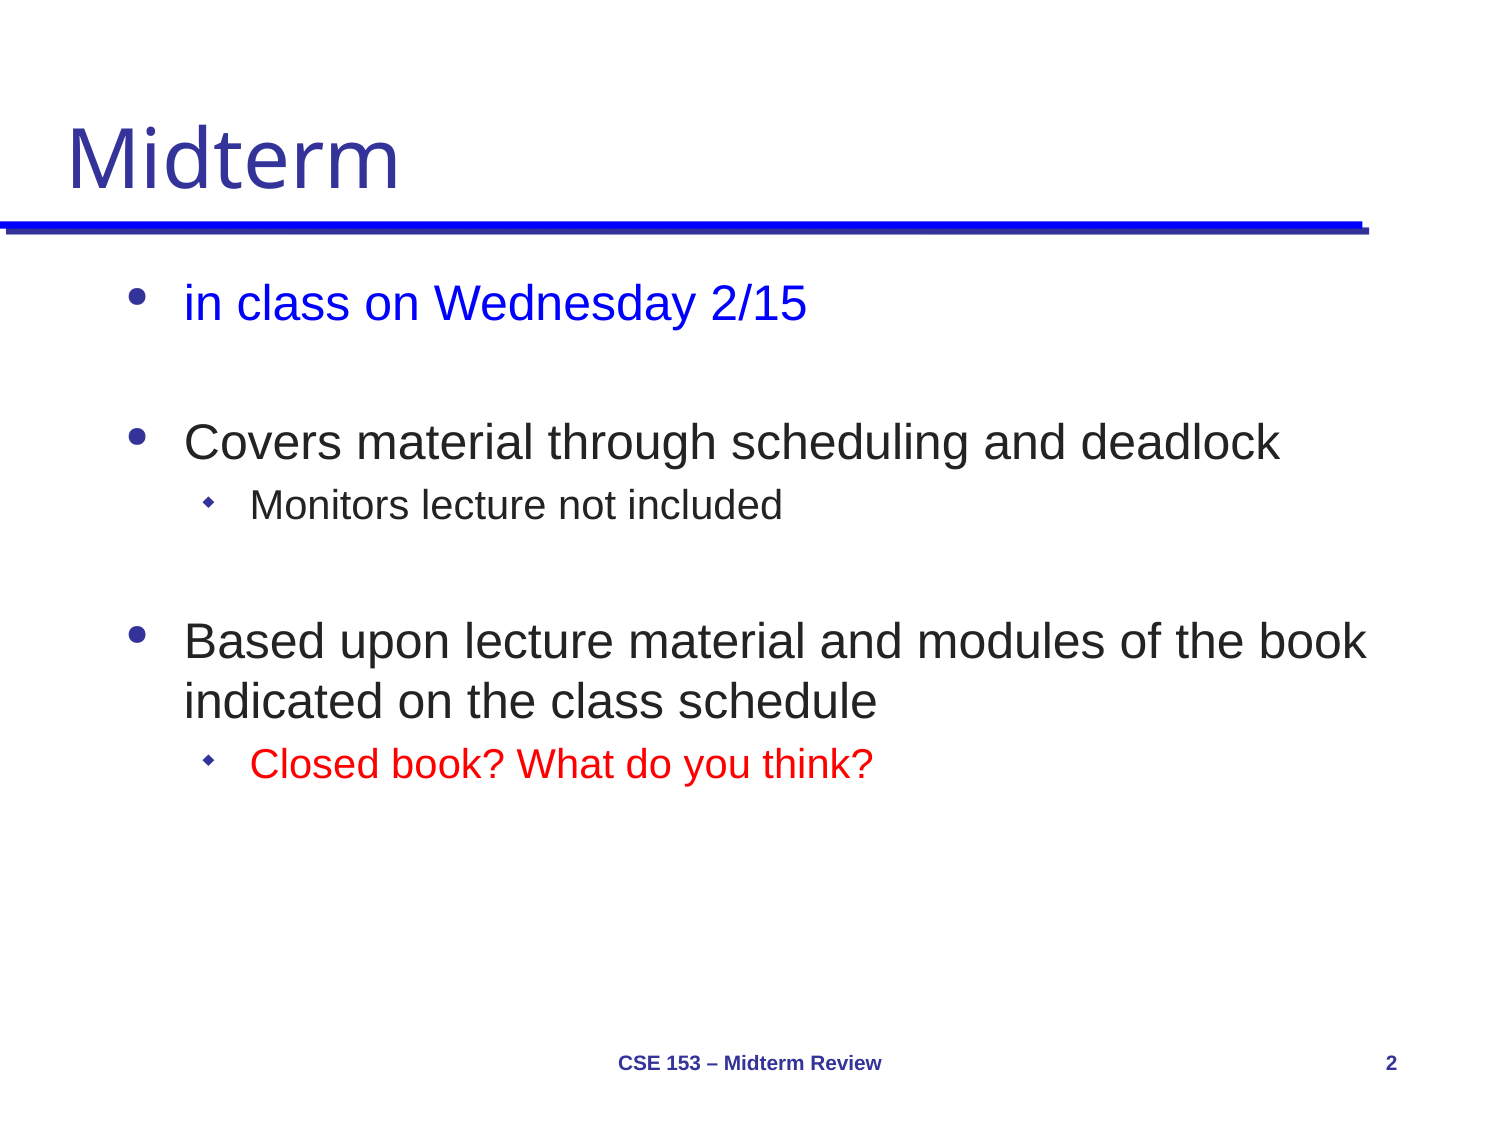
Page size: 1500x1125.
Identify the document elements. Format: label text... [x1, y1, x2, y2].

footer CSE 153 – Midterm Review [512, 1024, 988, 1101]
slide_number 2 [1312, 1024, 1413, 1101]
title Midterm [49, 24, 1451, 213]
list in class on Wednesday 2/15 Covers material through scheduling and deadlock Monitors lecture not included Based upon lecture material and modules of the book indicated on the class schedule Closed book? What do you think? [112, 262, 1413, 988]
